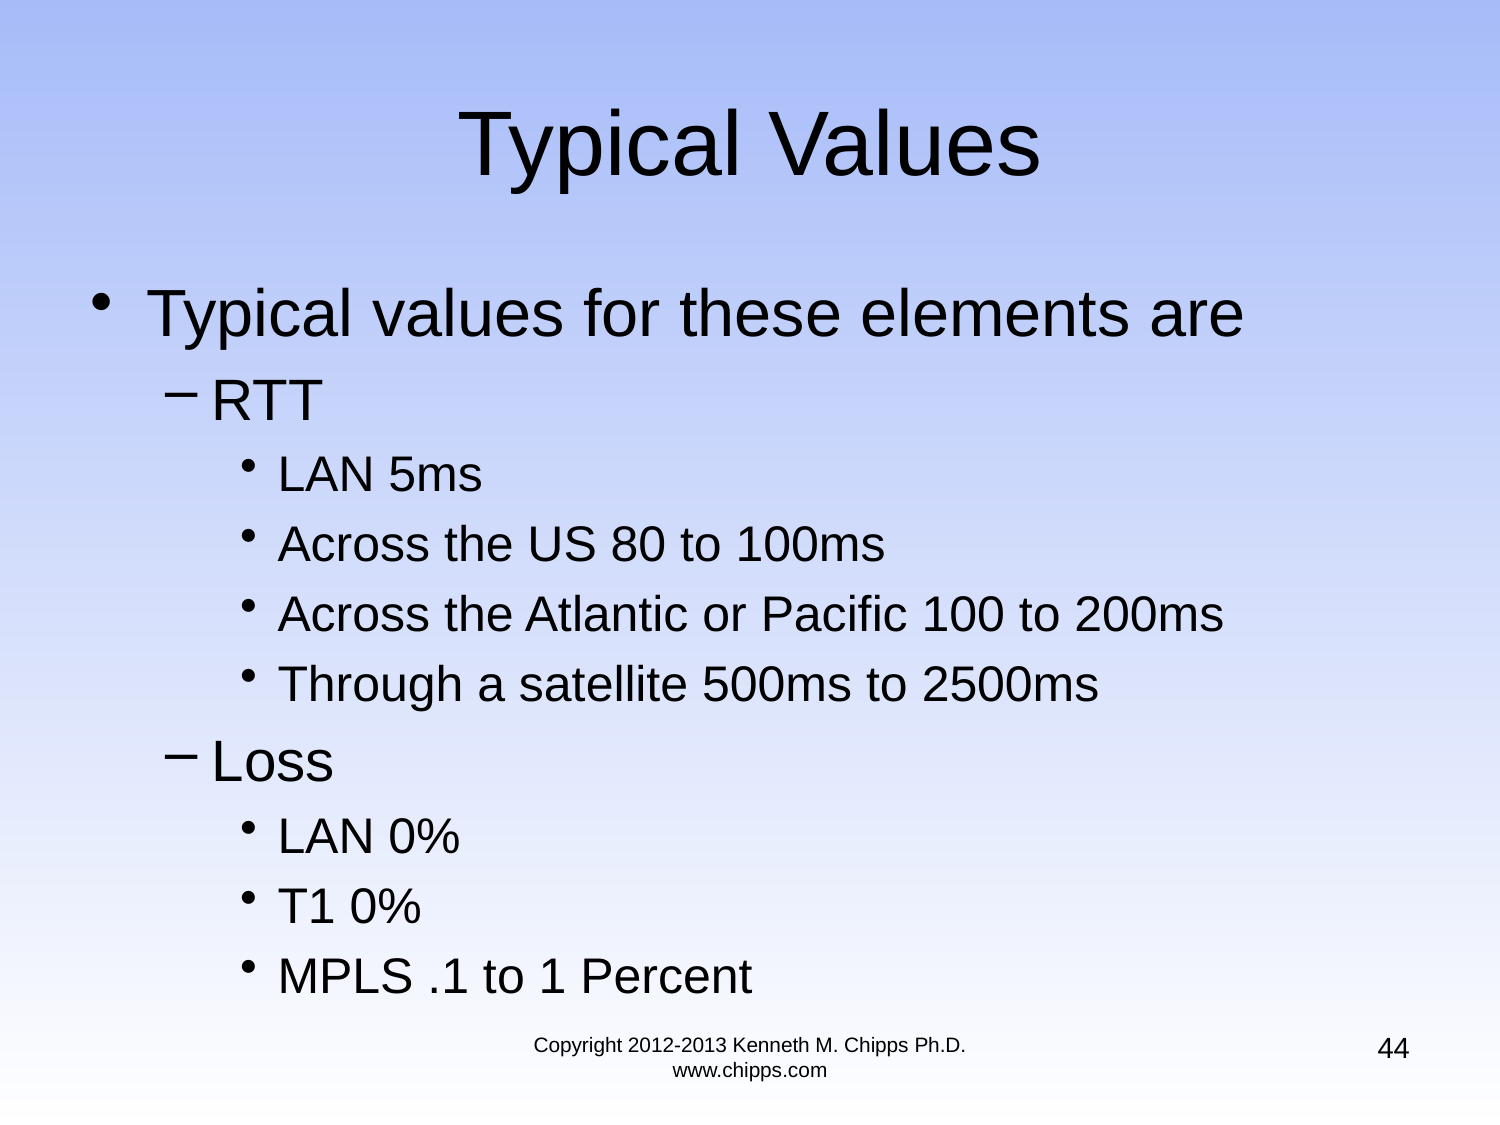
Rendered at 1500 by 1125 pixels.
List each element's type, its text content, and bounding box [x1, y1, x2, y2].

footer Copyright 2012-2013 Kenneth M. Chipps Ph.D. www.chipps.com [449, 1024, 1051, 1103]
title Typical Values [74, 44, 1426, 233]
slide_number 44 [1074, 1021, 1426, 1101]
list Typical values for these elements are RTT LAN 5ms Across the US 80 to 100ms Across the Atlantic or Pacific 100 to 200ms Through a satellite 500ms to 2500ms Loss LAN 0% T1 0% MPLS .1 to 1 Percent [74, 262, 1426, 1006]
